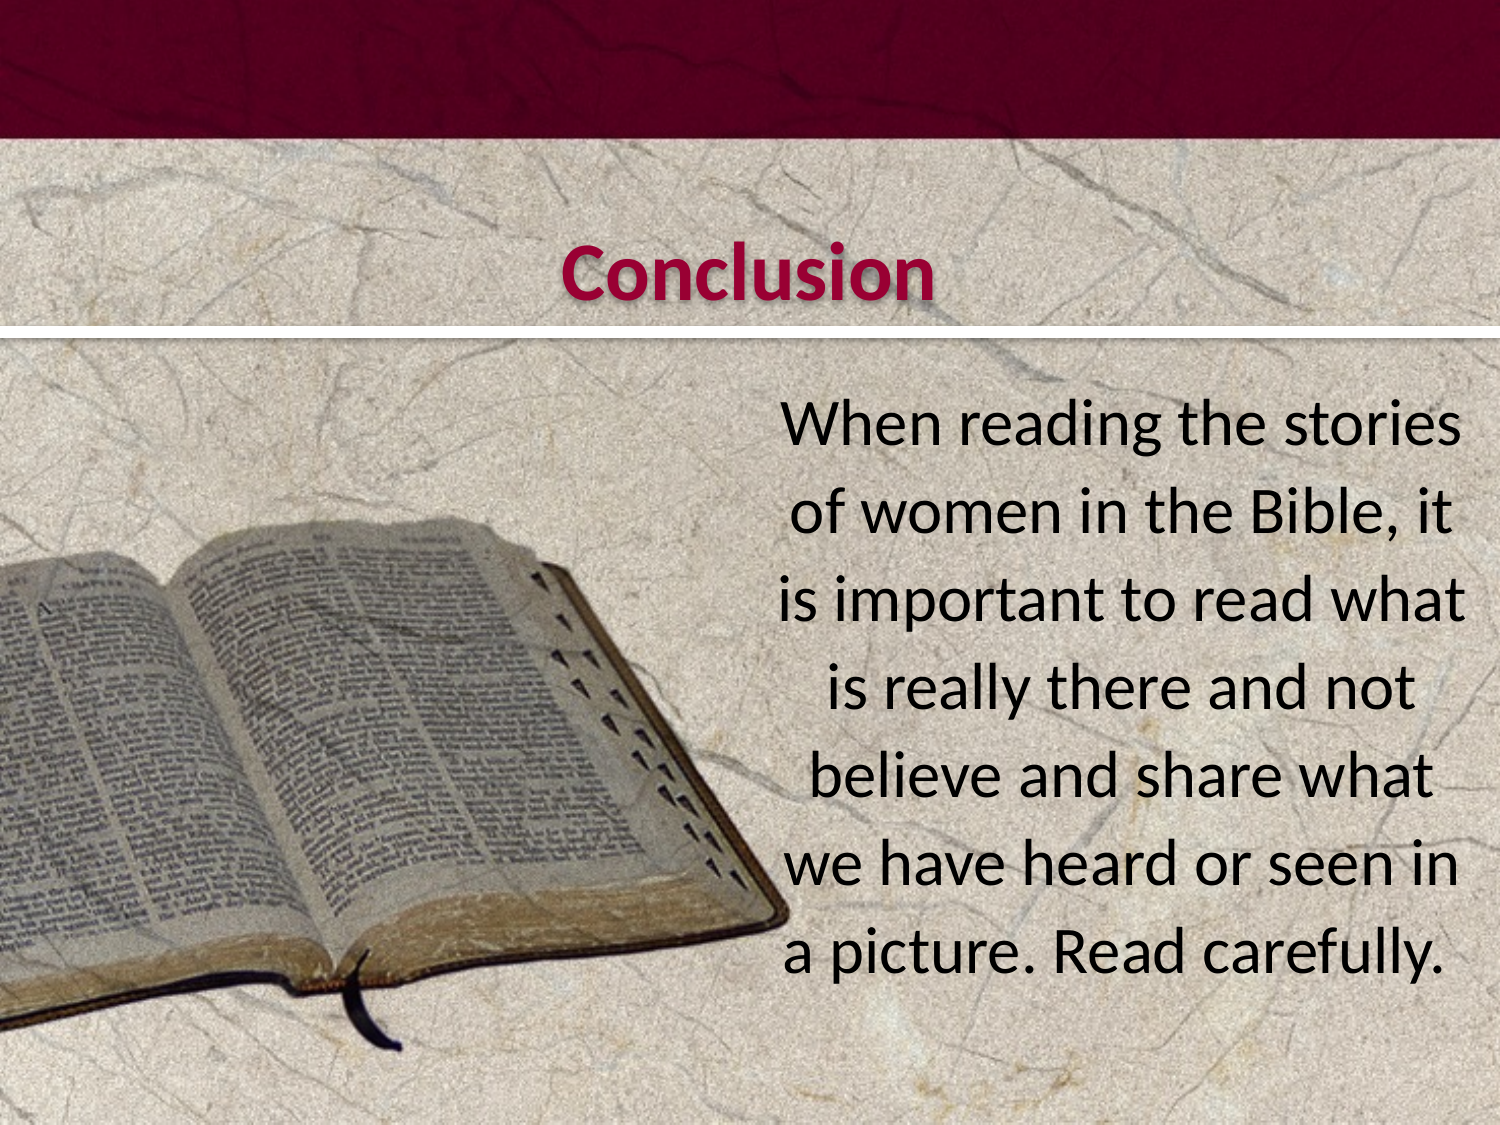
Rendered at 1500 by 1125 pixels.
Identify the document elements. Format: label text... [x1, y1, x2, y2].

picture [0, 0, 1500, 210]
picture [0, 338, 1500, 1125]
text_box [0, 326, 1500, 338]
text_box Conclusion [0, 210, 1500, 325]
text_box When reading the stories of women in the Bible, it is important to read what is really there and not believe and share what we have heard or seen in a picture. Read carefully. [750, 363, 1495, 994]
